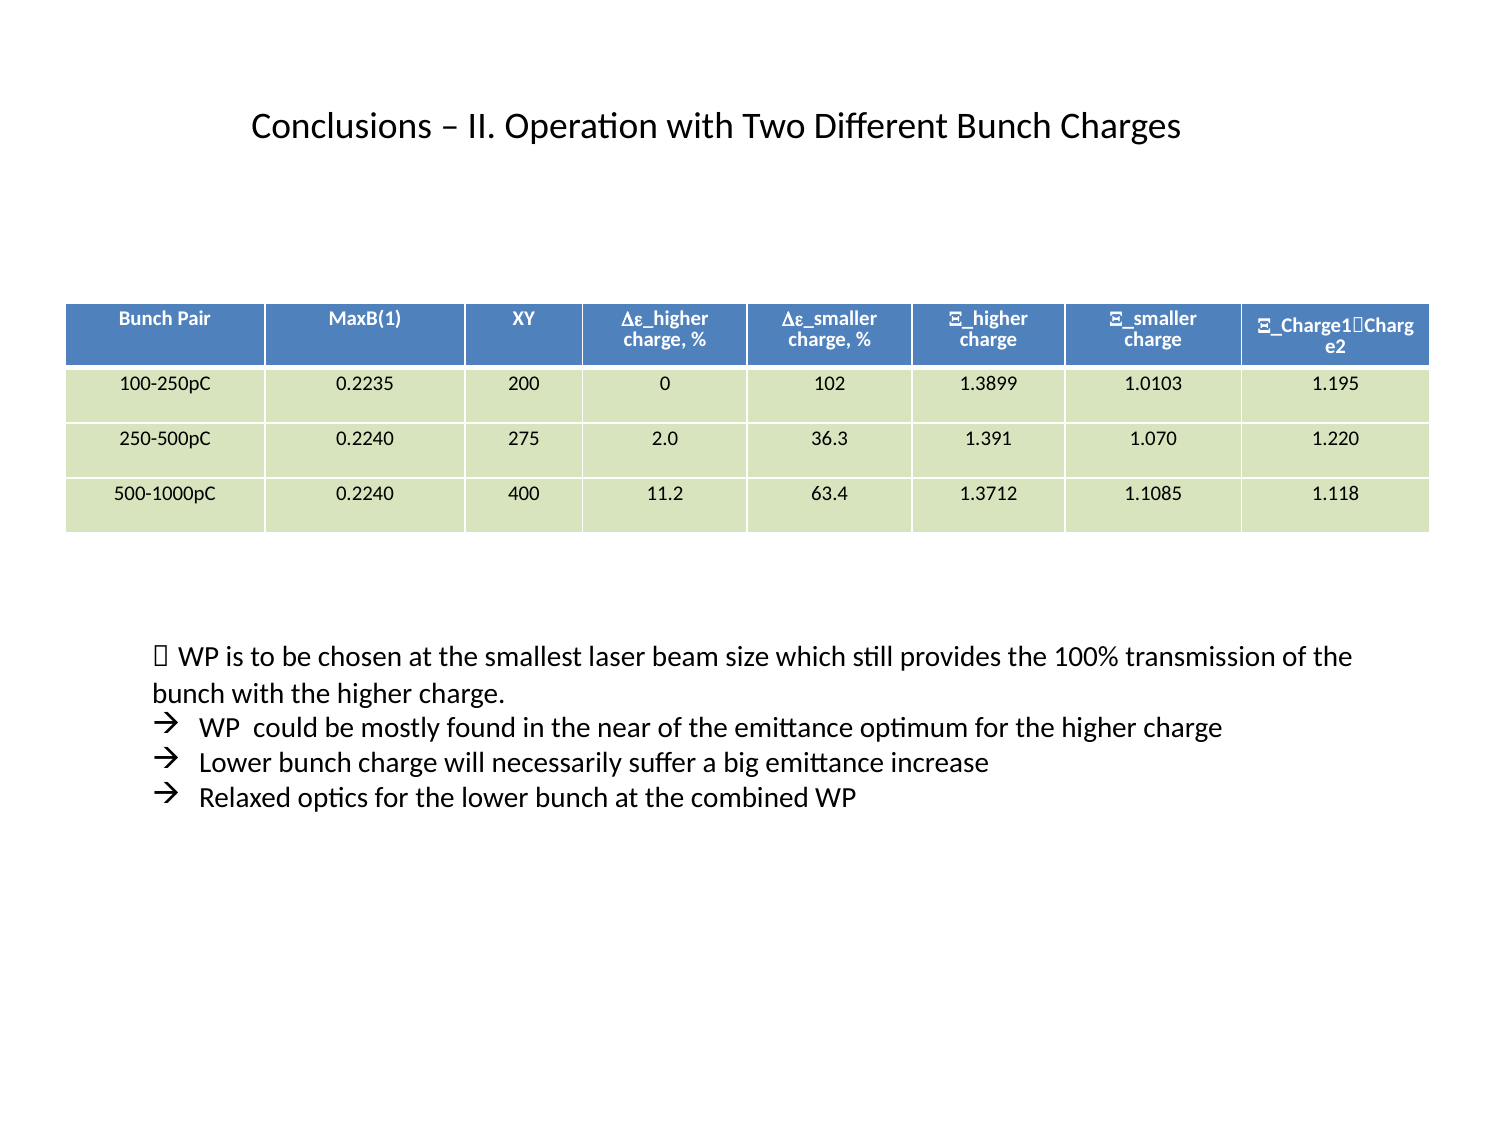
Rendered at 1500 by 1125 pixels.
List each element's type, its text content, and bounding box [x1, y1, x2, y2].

table_cell 1.195 [1242, 370, 1429, 422]
table_header De_higher charge, % [583, 304, 746, 365]
table_cell 1.0103 [1066, 370, 1241, 422]
table_cell 0 [583, 370, 746, 422]
table_cell 63.4 [748, 479, 911, 532]
table_header X_higher charge [913, 304, 1064, 365]
table_cell 2.0 [583, 424, 746, 477]
table_cell 0.2235 [266, 370, 464, 422]
table_cell 1.070 [1066, 424, 1241, 477]
table_header Bunch Pair [66, 304, 264, 365]
table_header De_smaller charge, % [748, 304, 911, 365]
table_cell 1.1085 [1066, 479, 1241, 532]
text_box  WP is to be chosen at the smallest laser beam size which still provides the 100% transmission of the bunch with the higher charge. WP could be mostly found in the near of the emittance optimum for the higher charge Lower bunch charge will necessarily suffer a big emittance increase Relaxed optics for the lower bunch at the combined WP [137, 621, 1376, 822]
table_cell 1.391 [913, 424, 1064, 477]
table_header X_Charge1Charge2 [1242, 304, 1429, 365]
table_cell 36.3 [748, 424, 911, 477]
table_cell 0.2240 [266, 424, 464, 477]
table_header XY [466, 304, 582, 365]
table_cell 500-1000pC [66, 479, 264, 532]
table_cell 1.118 [1242, 479, 1429, 532]
table_cell 200 [466, 370, 582, 422]
text_box Conclusions – II. Operation with Two Different Bunch Charges [236, 93, 1198, 154]
table_header X_smaller charge [1066, 304, 1241, 365]
table_cell 11.2 [583, 479, 746, 532]
table_cell 250-500pC [66, 424, 264, 477]
table_cell 100-250pC [66, 370, 264, 422]
table_cell 1.3899 [913, 370, 1064, 422]
table_header MaxB(1) [266, 304, 464, 365]
table_cell 1.220 [1242, 424, 1429, 477]
table_cell 102 [748, 370, 911, 422]
table_cell 1.3712 [913, 479, 1064, 532]
table_cell 275 [466, 424, 582, 477]
table_cell 400 [466, 479, 582, 532]
table_cell 0.2240 [266, 479, 464, 532]
